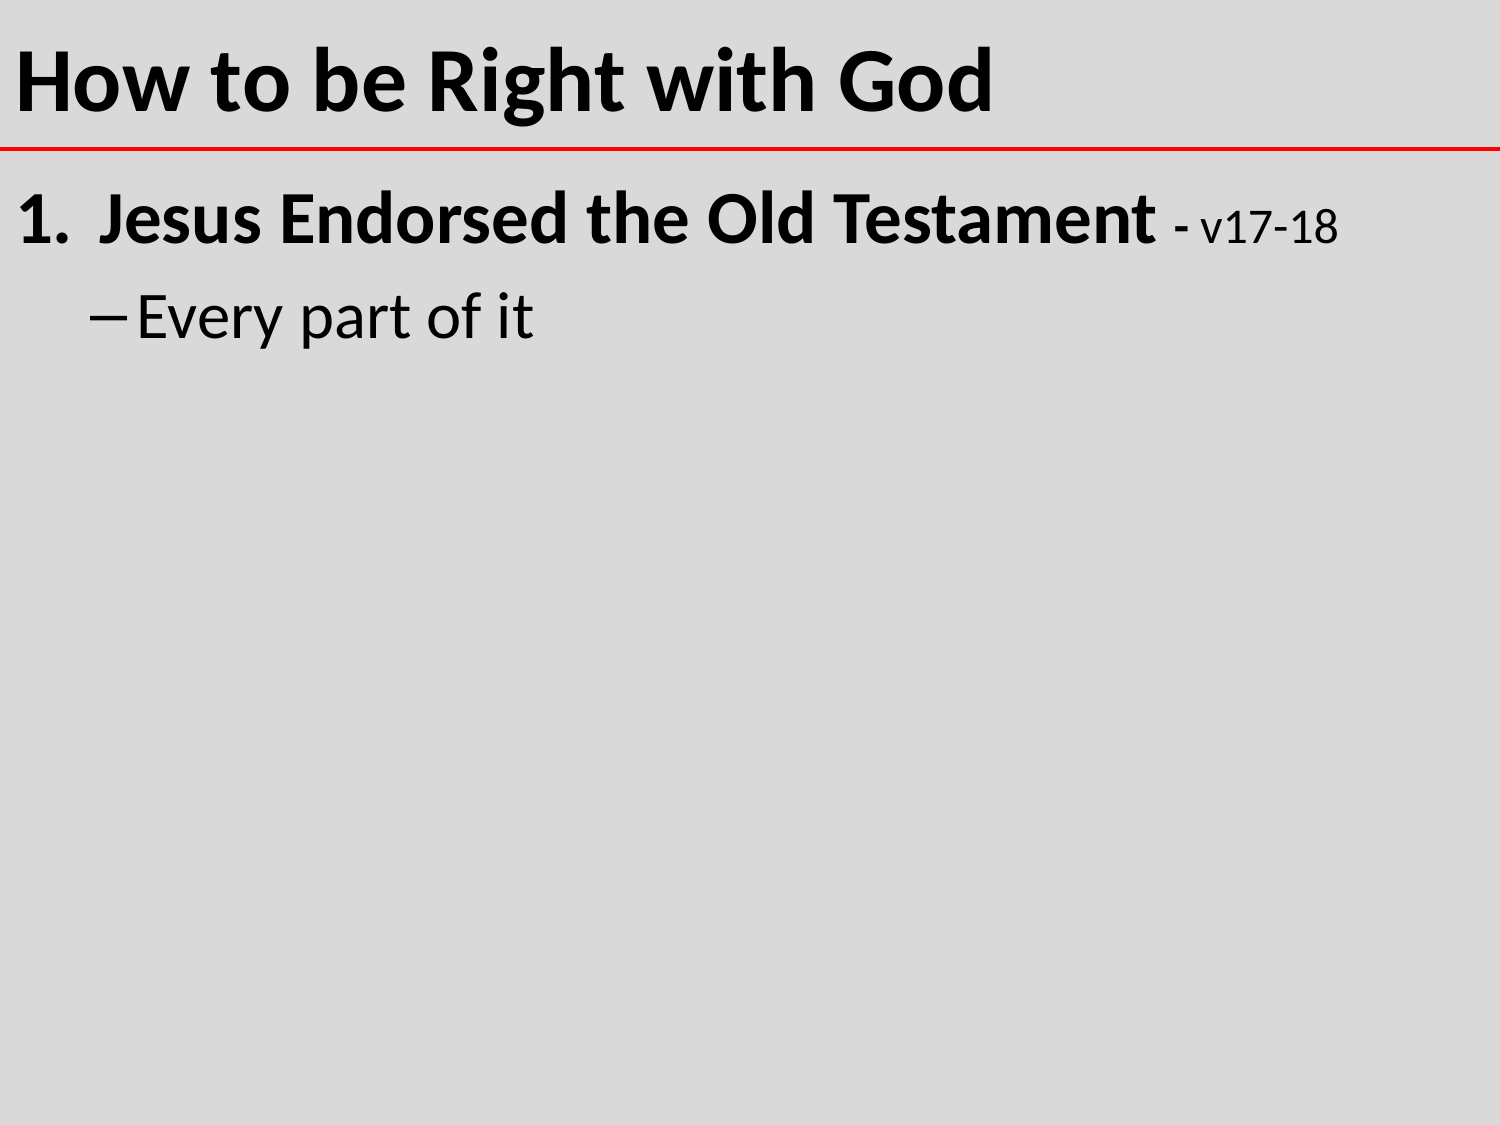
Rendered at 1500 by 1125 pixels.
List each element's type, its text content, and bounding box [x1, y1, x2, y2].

title How to be Right with God [0, 0, 1500, 148]
list Jesus Endorsed the Old Testament - v17-18 Every part of it [0, 160, 1500, 1125]
